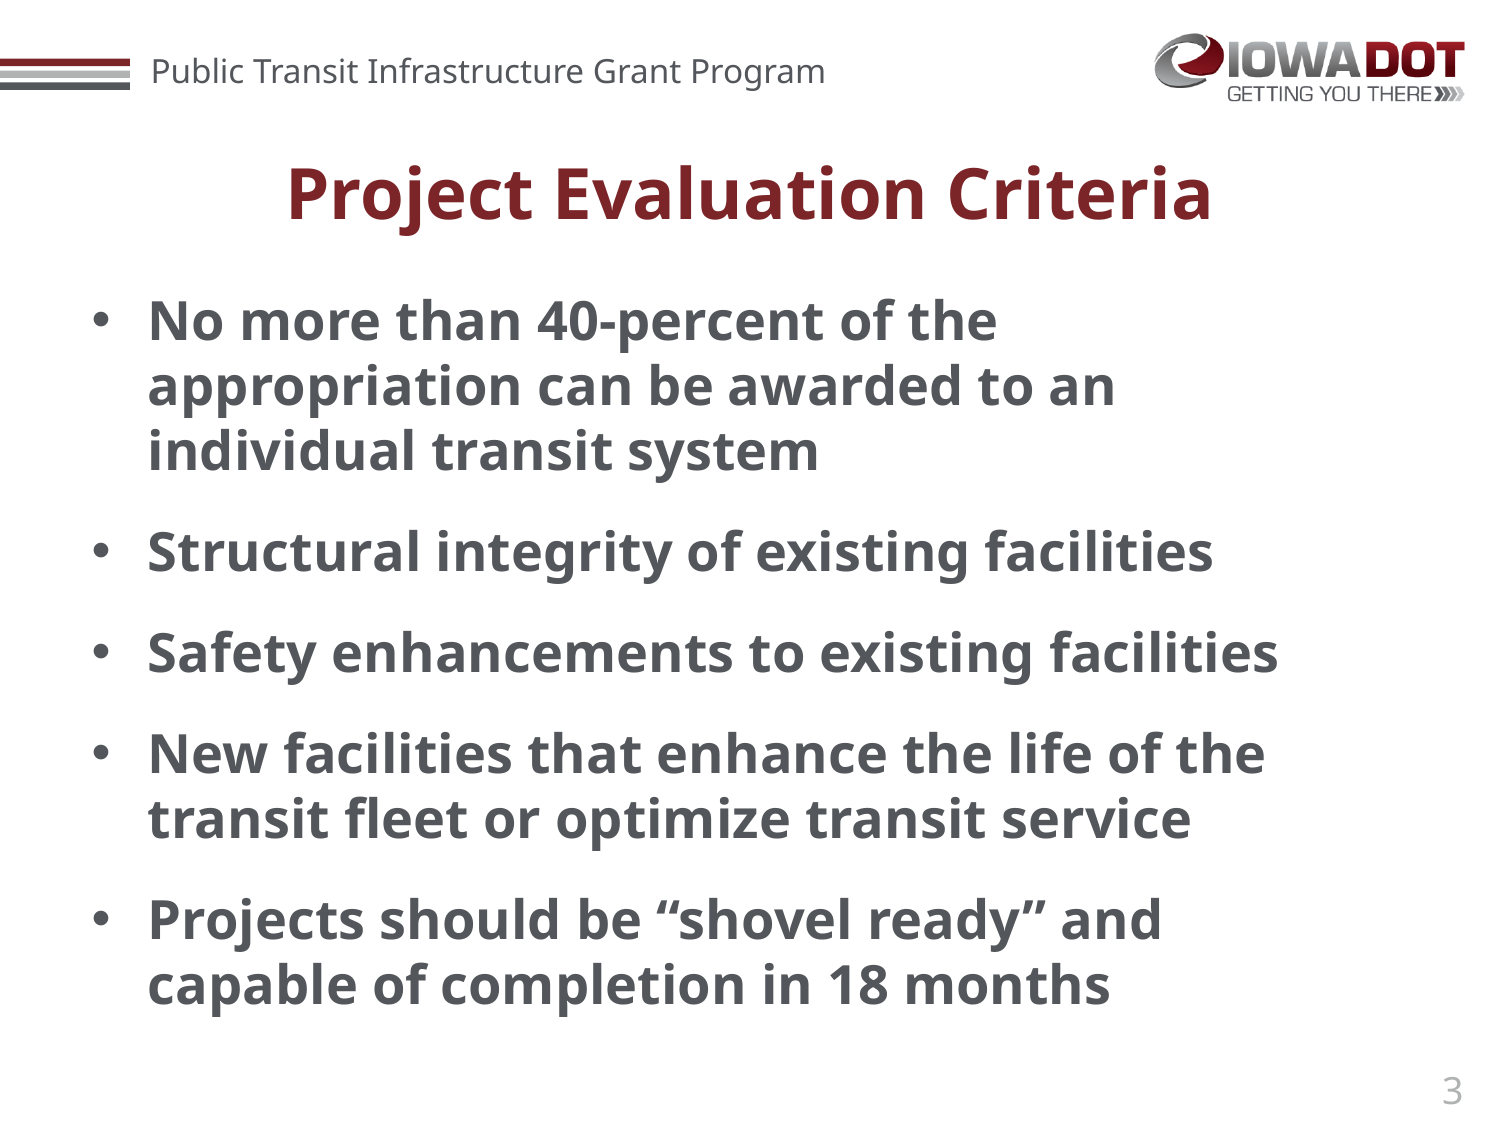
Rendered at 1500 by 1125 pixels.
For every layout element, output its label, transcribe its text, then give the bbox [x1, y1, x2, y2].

text_box Project Evaluation Criteria [103, 114, 1397, 269]
list No more than 40-percent of the appropriation can be awarded to an individual transit system Structural integrity of existing facilities Safety enhancements to existing facilities New facilities that enhance the life of the transit fleet or optimize transit service Projects should be “shovel ready” and capable of completion in 18 months [76, 278, 1388, 1083]
picture [1147, 23, 1471, 114]
